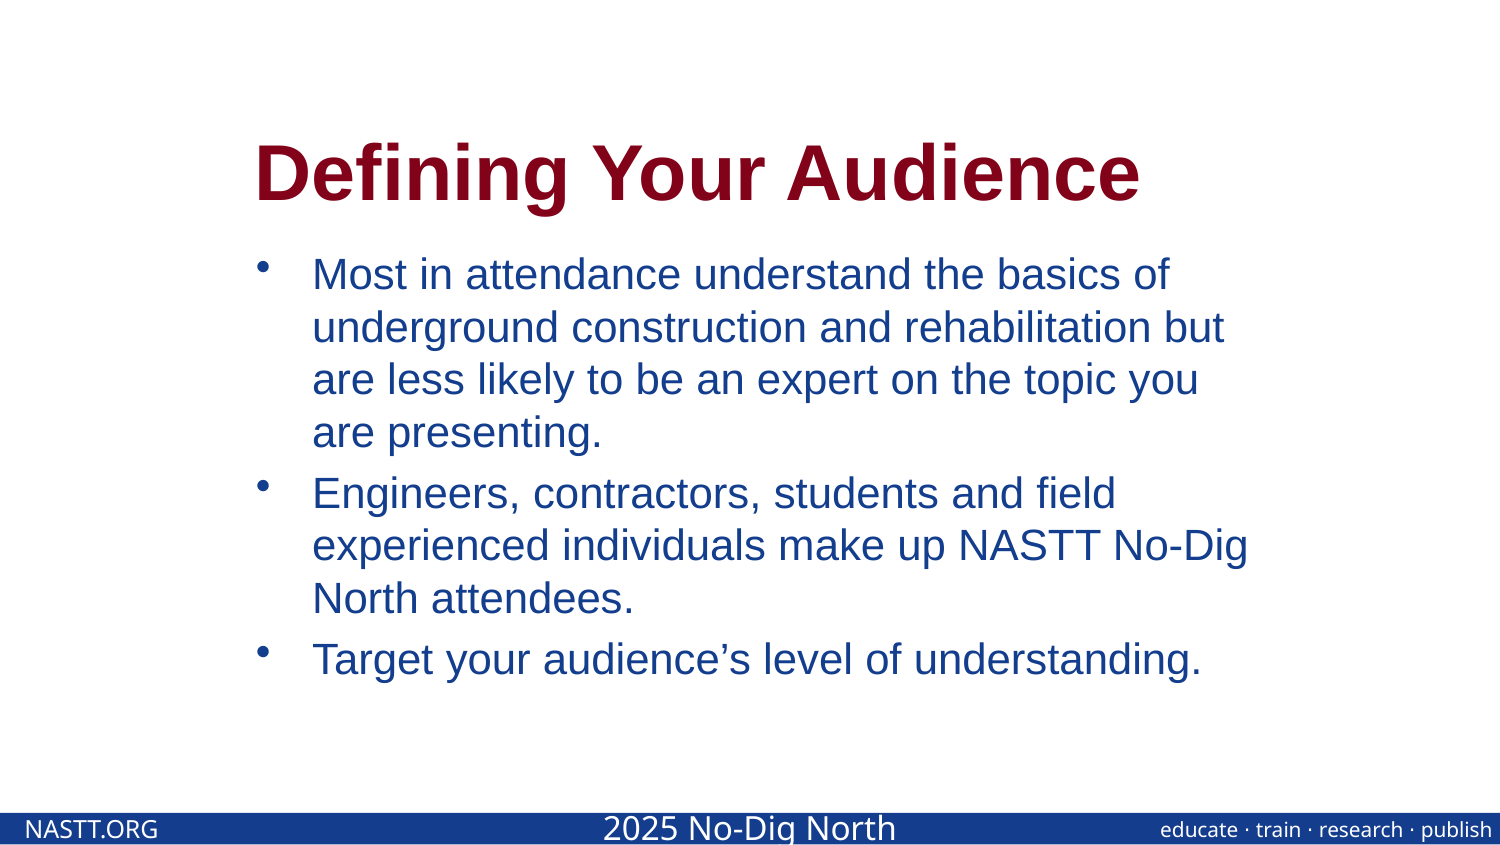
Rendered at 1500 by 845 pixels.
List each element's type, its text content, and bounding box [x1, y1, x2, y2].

title Defining Your Audience [243, 115, 1257, 256]
list Most in attendance understand the basics of underground construction and rehabilitation but are less likely to be an expert on the topic you are presenting. Engineers, contractors, students and field experienced individuals make up NASTT No-Dig North attendees. Target your audience’s level of understanding. [244, 240, 1270, 798]
